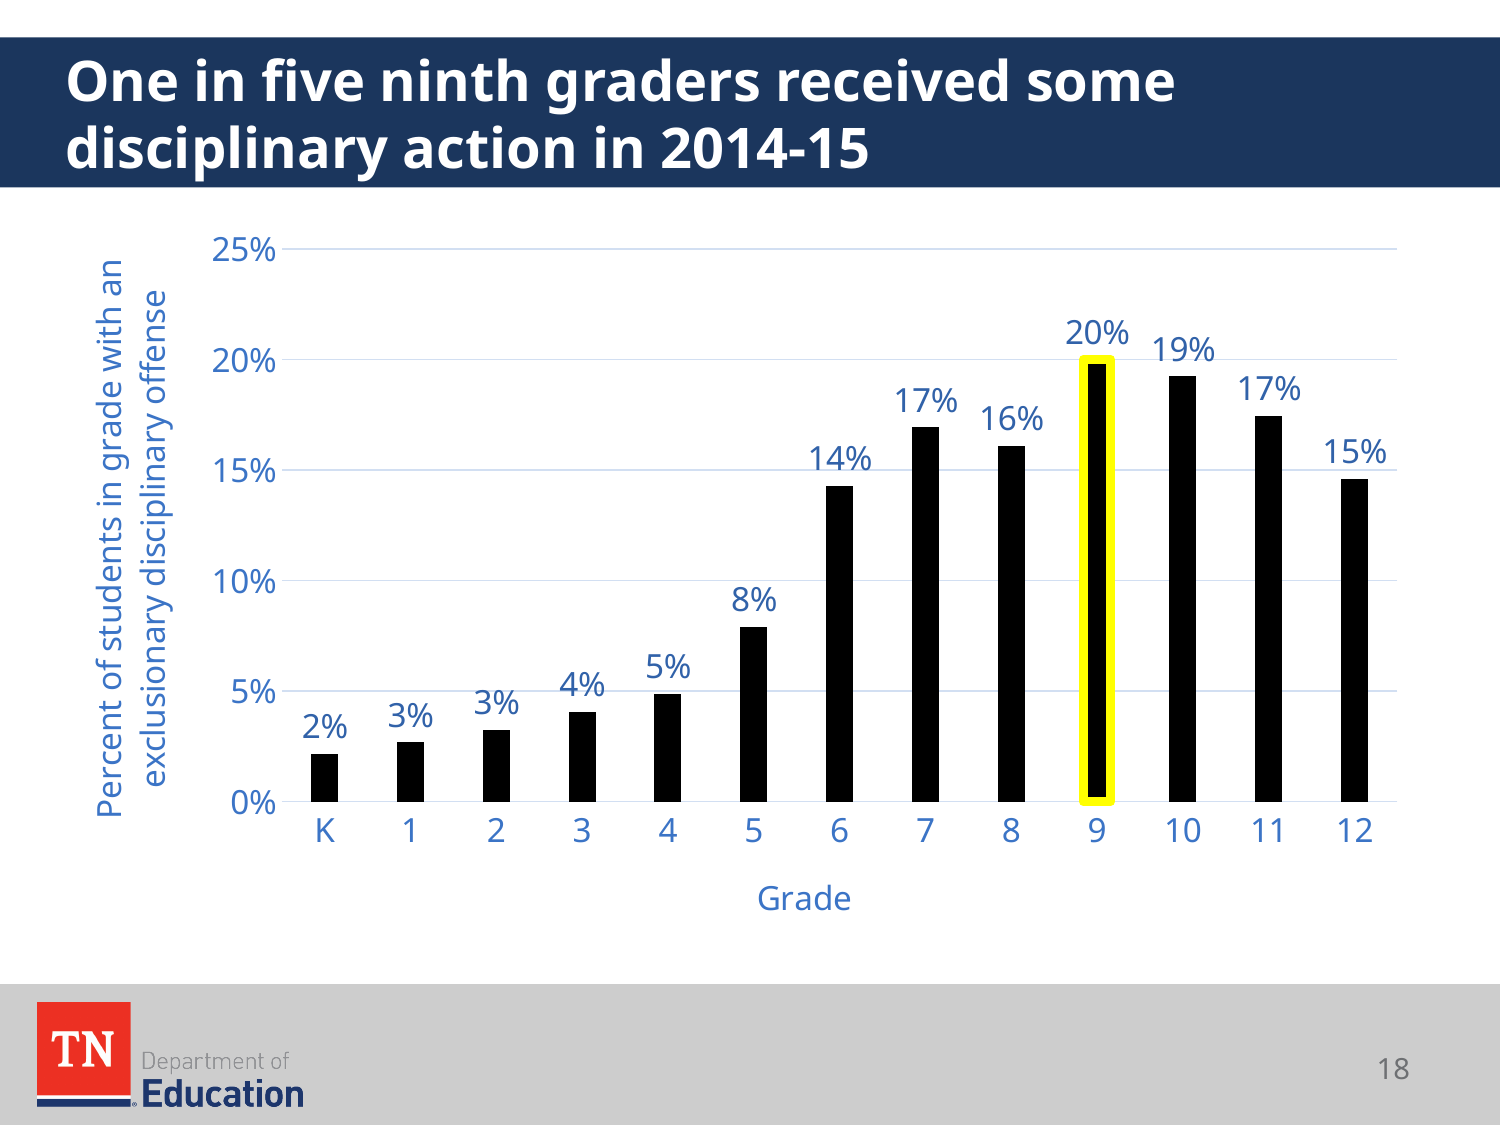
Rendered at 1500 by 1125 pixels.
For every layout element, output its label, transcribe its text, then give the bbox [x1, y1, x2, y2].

title One in five ninth graders received some disciplinary action in 2014-15 [50, 37, 1413, 188]
picture [37, 1002, 303, 1107]
chart [49, 212, 1426, 956]
slide_number 18 [1350, 1042, 1425, 1103]
